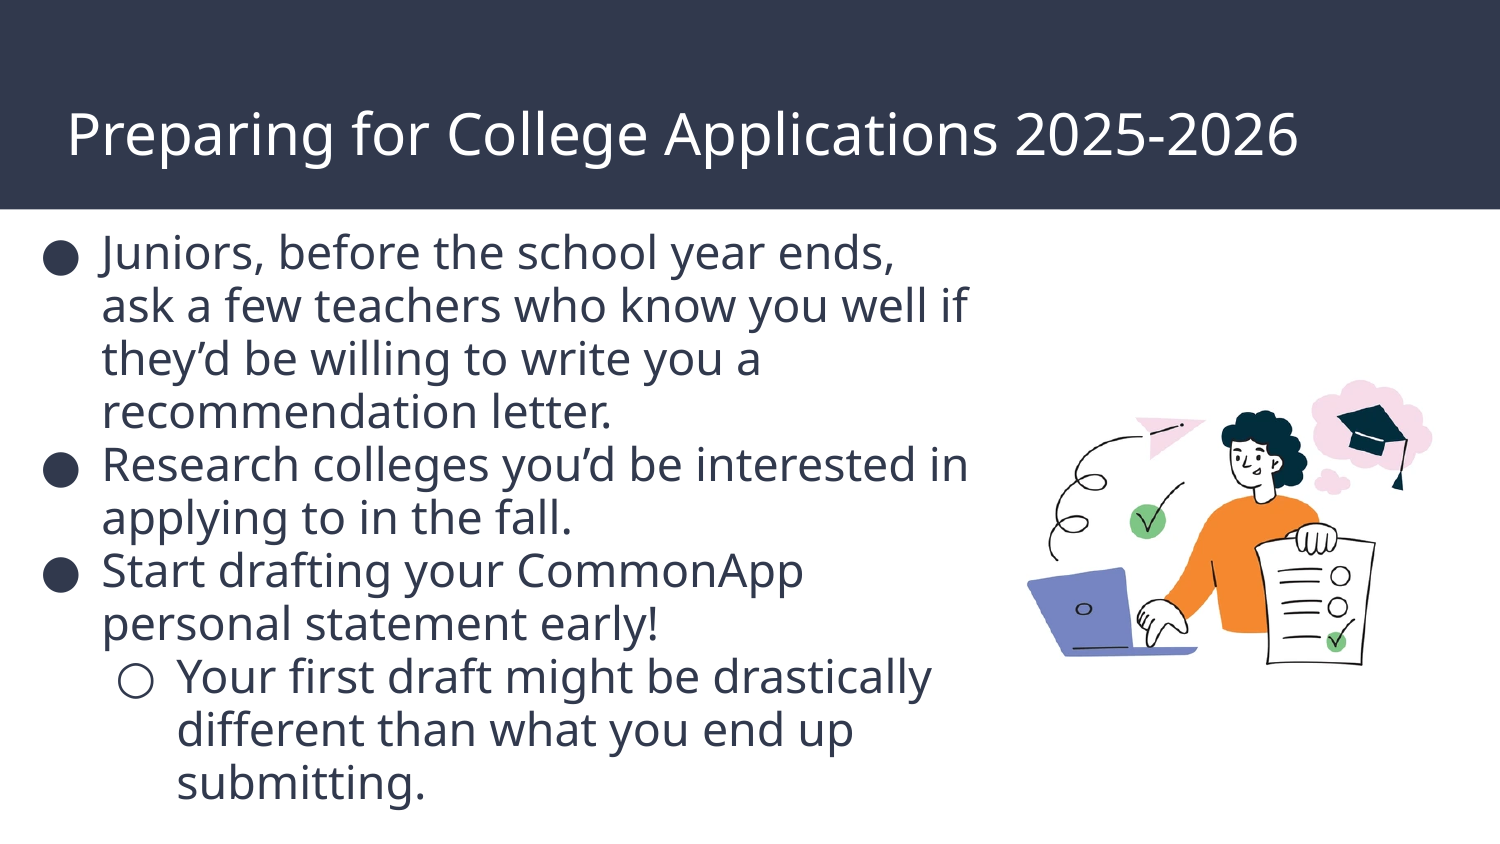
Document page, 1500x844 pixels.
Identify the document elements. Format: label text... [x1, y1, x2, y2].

list Juniors, before the school year ends, ask a few teachers who know you well if they’d be willing to write you a recommendation letter. Research colleges you’d be interested in applying to in the fall. Start drafting your CommonApp personal statement early! Your first draft might be drastically different than what you end up submitting. [11, 212, 993, 791]
picture [979, 355, 1476, 687]
title Preparing for College Applications 2025-2026 [51, 82, 1449, 185]
